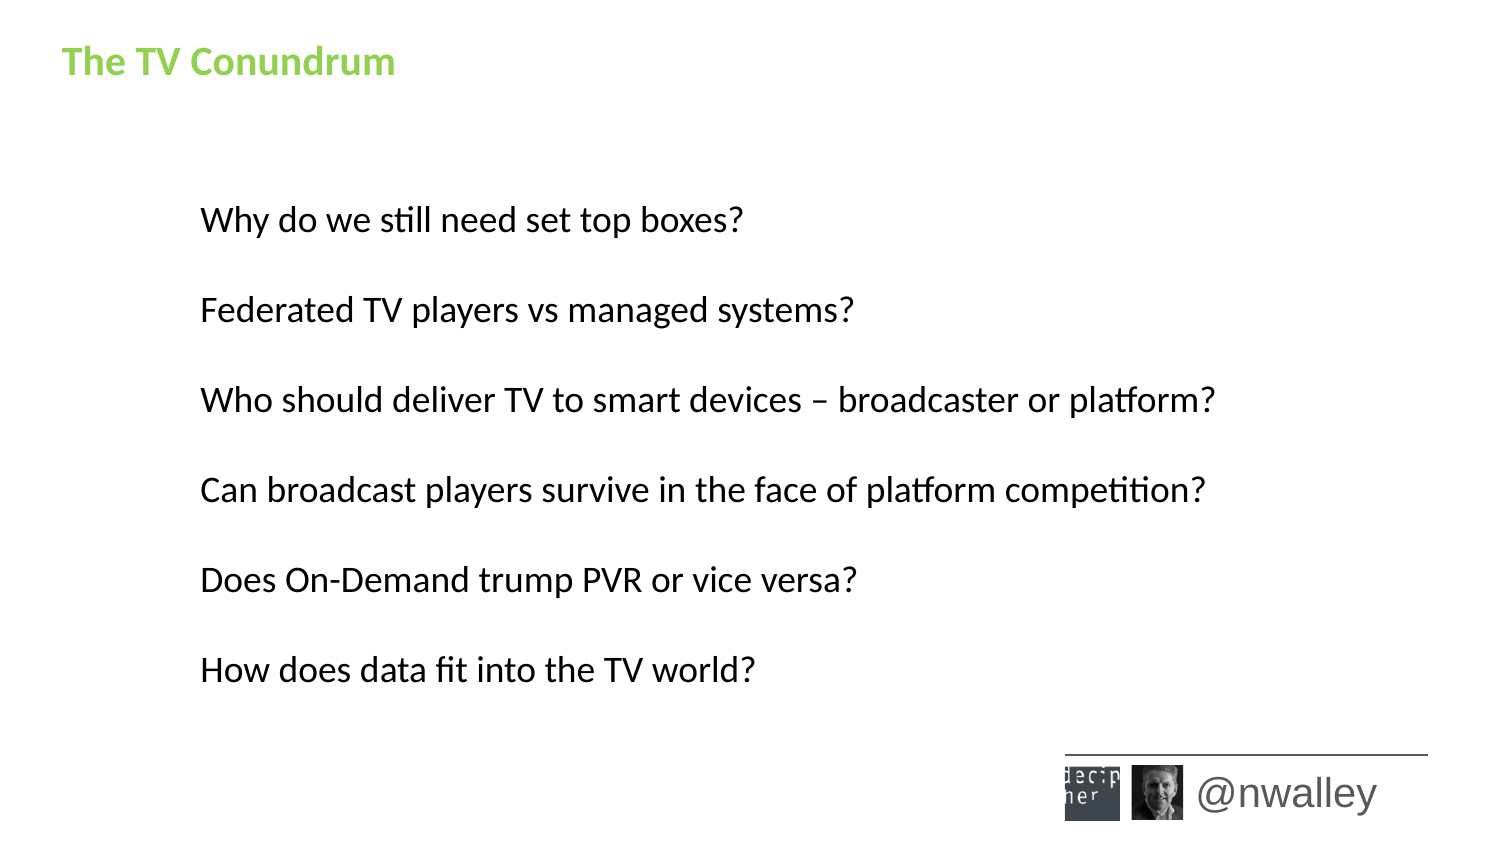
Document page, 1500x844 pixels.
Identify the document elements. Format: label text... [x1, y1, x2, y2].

text_box Why do we still need set top boxes? Federated TV players vs managed systems? Who should deliver TV to smart devices – broadcaster or platform? Can broadcast players survive in the face of platform competition? Does On-Demand trump PVR or vice versa? How does data fit into the TV world? [185, 187, 1234, 697]
text_box The TV Conundrum [47, 26, 1283, 92]
picture [1064, 765, 1120, 821]
picture [1131, 765, 1184, 820]
